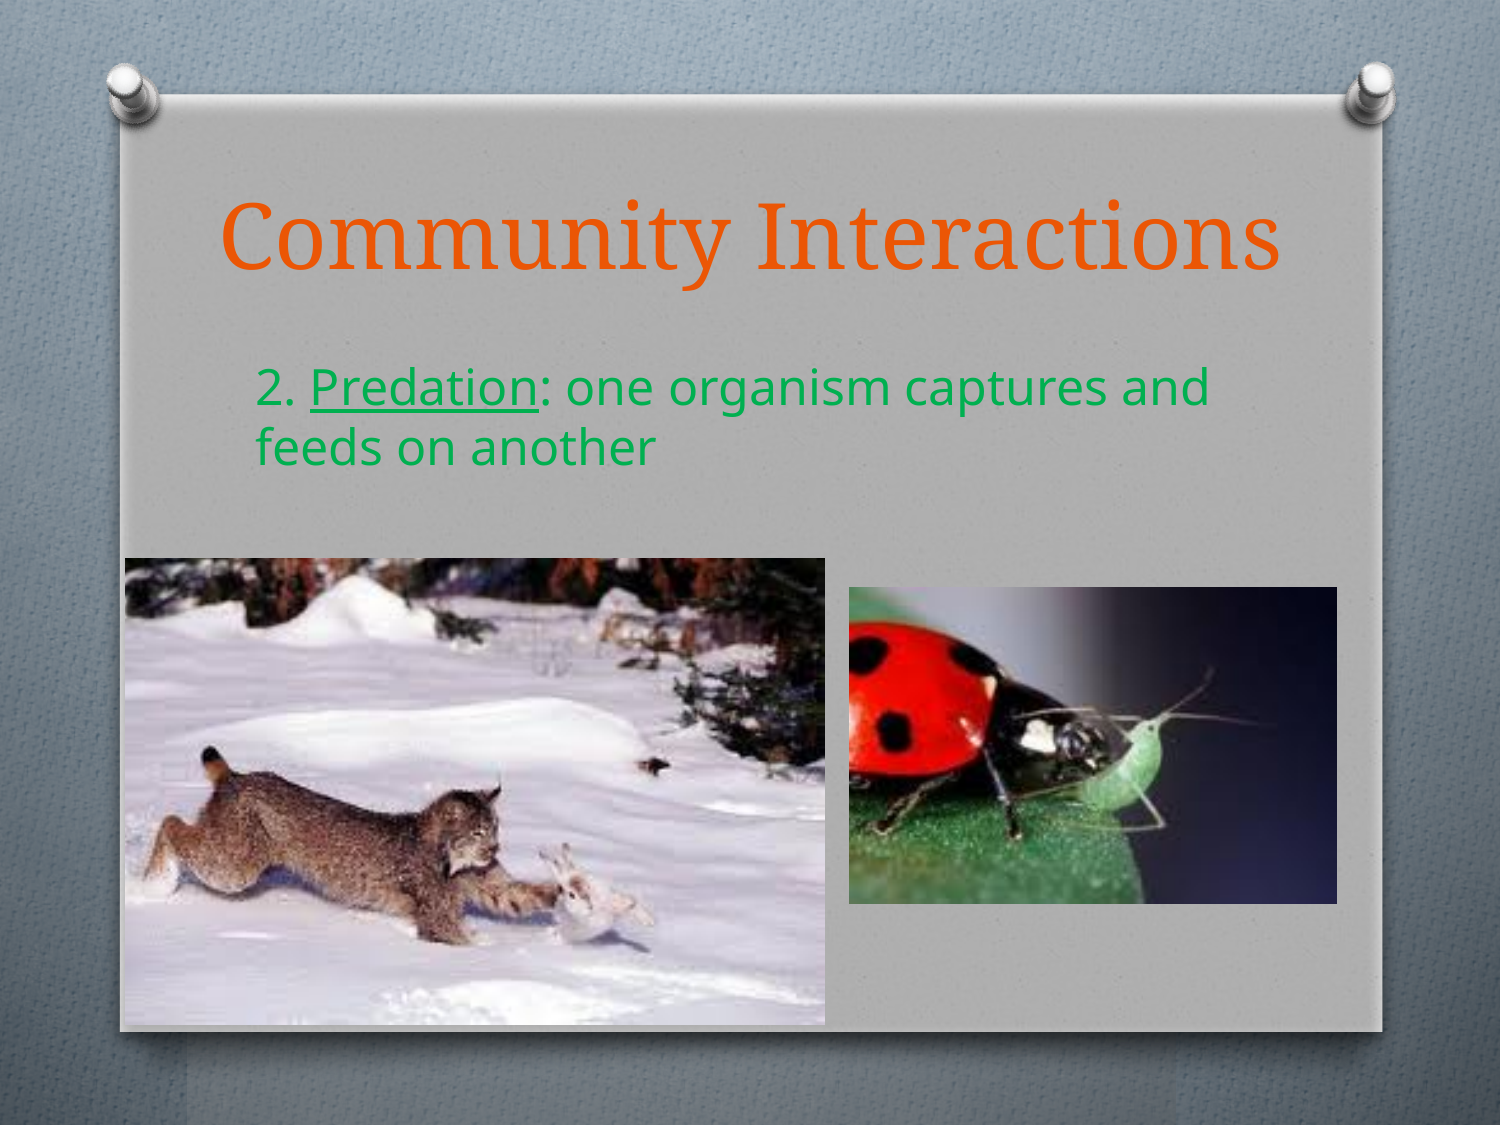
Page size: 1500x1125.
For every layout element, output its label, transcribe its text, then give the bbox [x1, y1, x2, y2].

title Community Interactions [179, 134, 1323, 332]
picture [1317, 35, 1439, 156]
picture [75, 29, 198, 153]
list 2. Predation: one organism captures and feeds on another [240, 347, 1257, 939]
picture [124, 558, 826, 1025]
picture [849, 587, 1337, 904]
